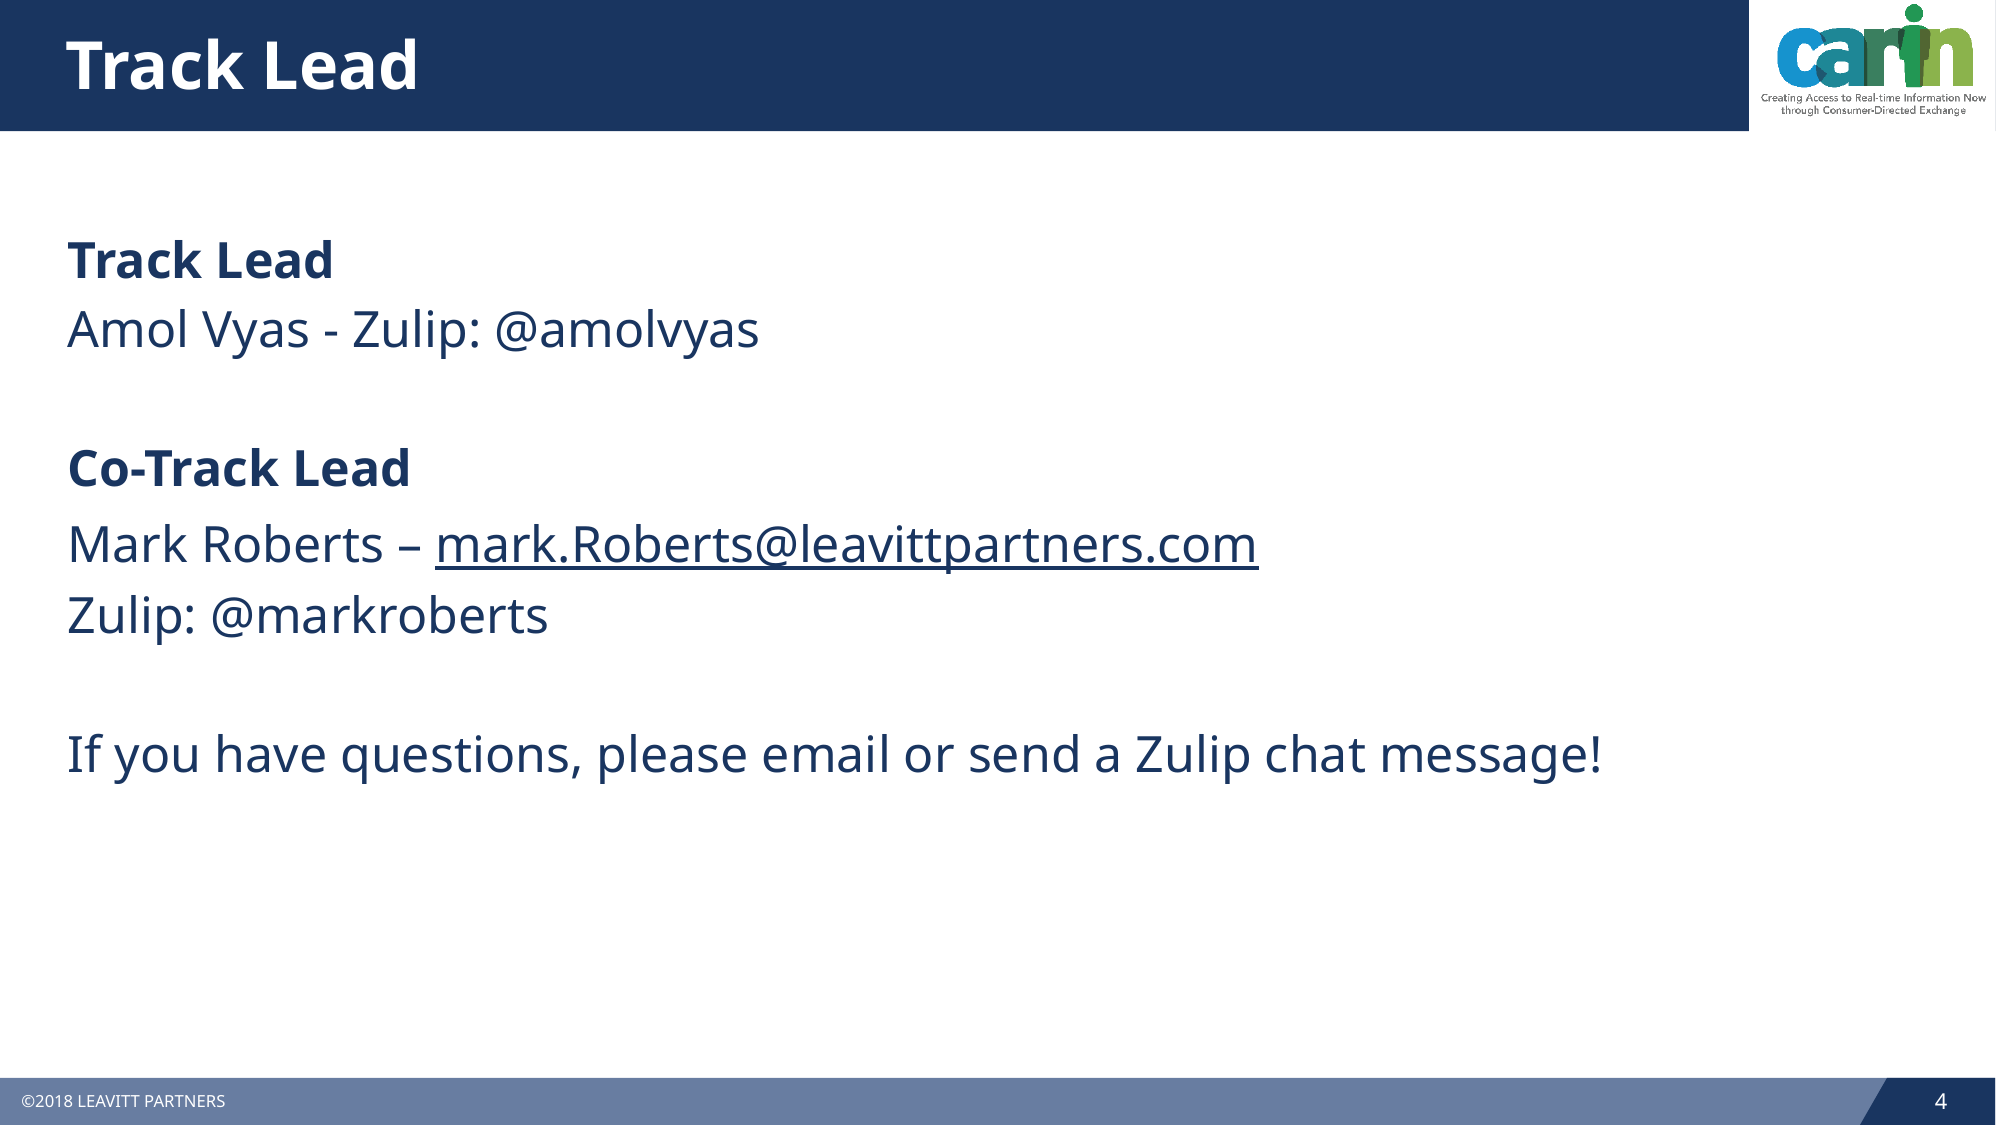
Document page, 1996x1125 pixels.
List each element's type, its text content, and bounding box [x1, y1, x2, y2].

list Track Lead Amol Vyas - Zulip: @amolvyas Co-Track Lead Mark Roberts – mark.Roberts@leavittpartners.com Zulip: @markroberts If you have questions, please email or send a Zulip chat message! [52, 152, 1943, 1064]
title Track Lead [49, 15, 1940, 116]
picture [1749, 0, 1996, 132]
